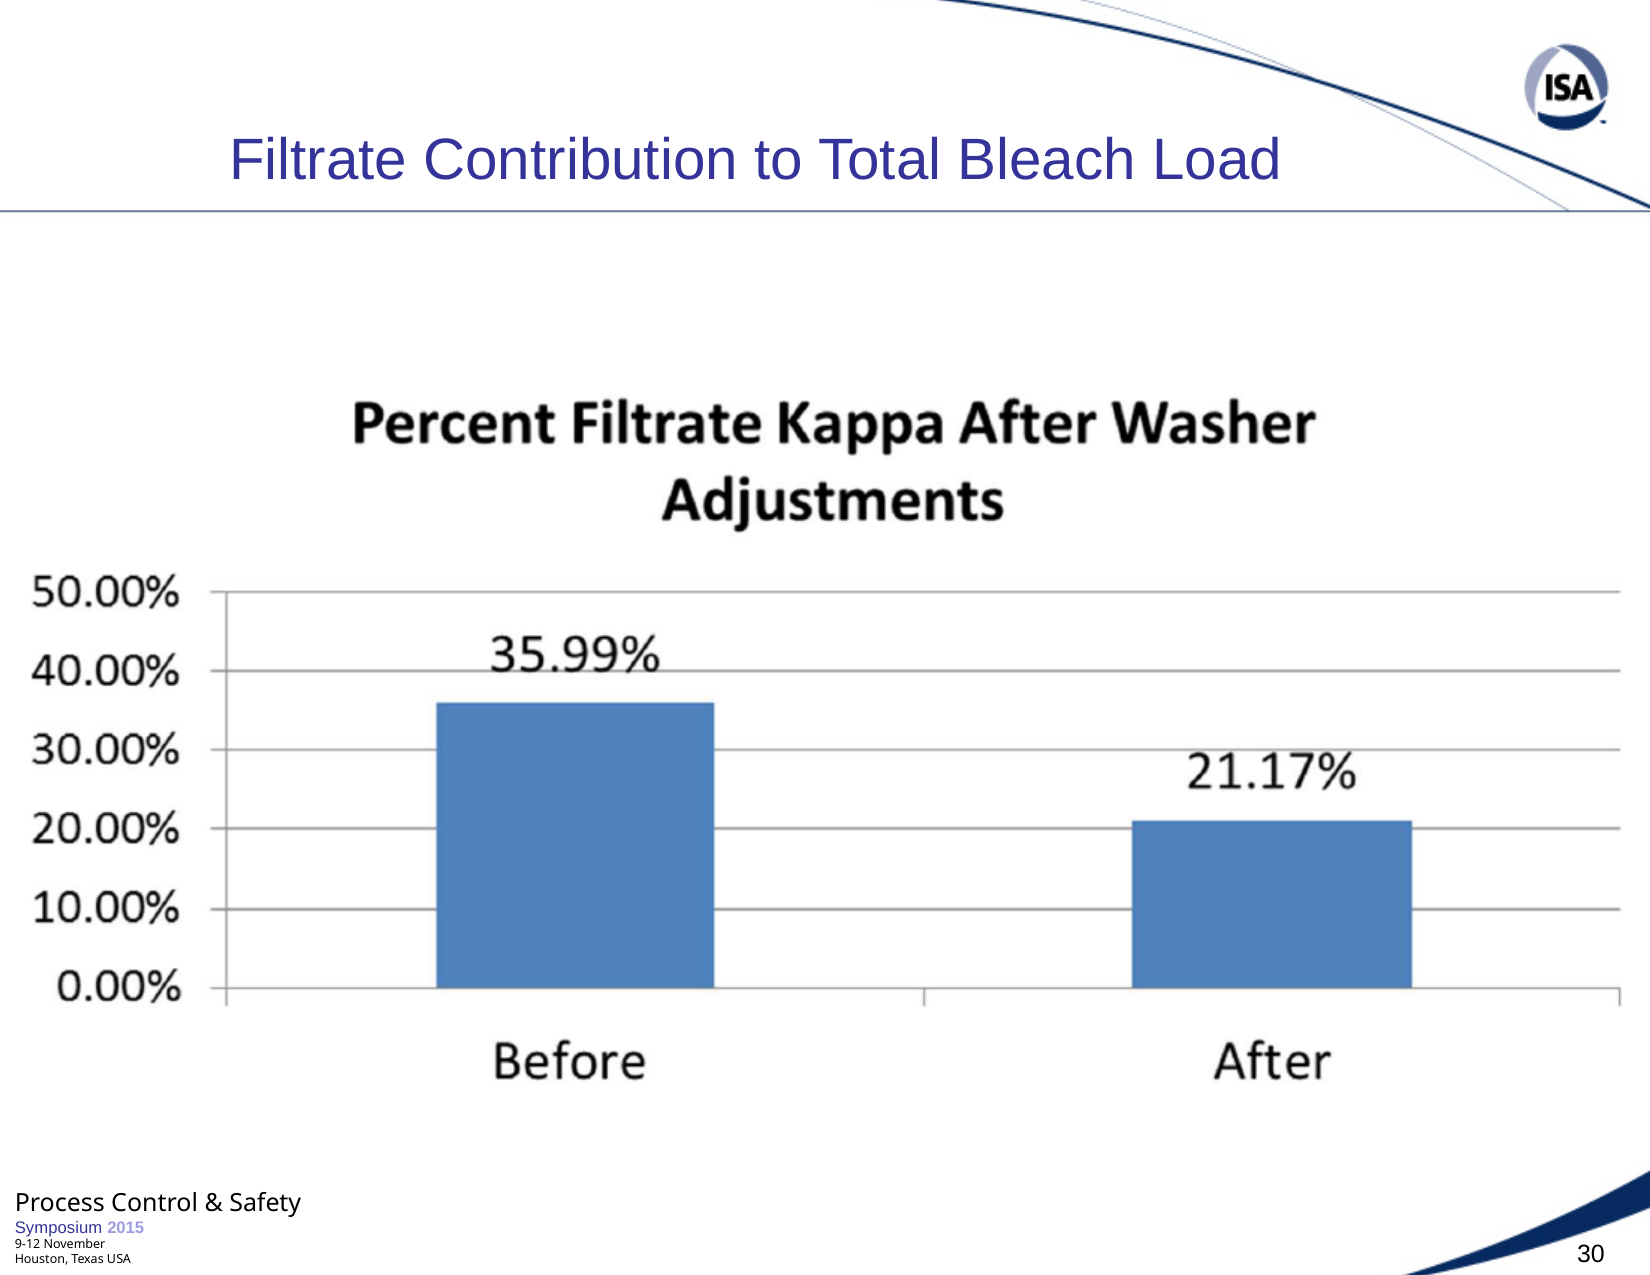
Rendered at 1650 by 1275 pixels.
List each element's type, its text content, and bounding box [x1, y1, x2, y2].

picture [0, 0, 1650, 1275]
title Filtrate Contribution to Total Bleach Load [212, 112, 1478, 200]
text_box Process Control & Safety Symposium 2015 9-12 November Houston, Texas USA [0, 1179, 367, 1274]
